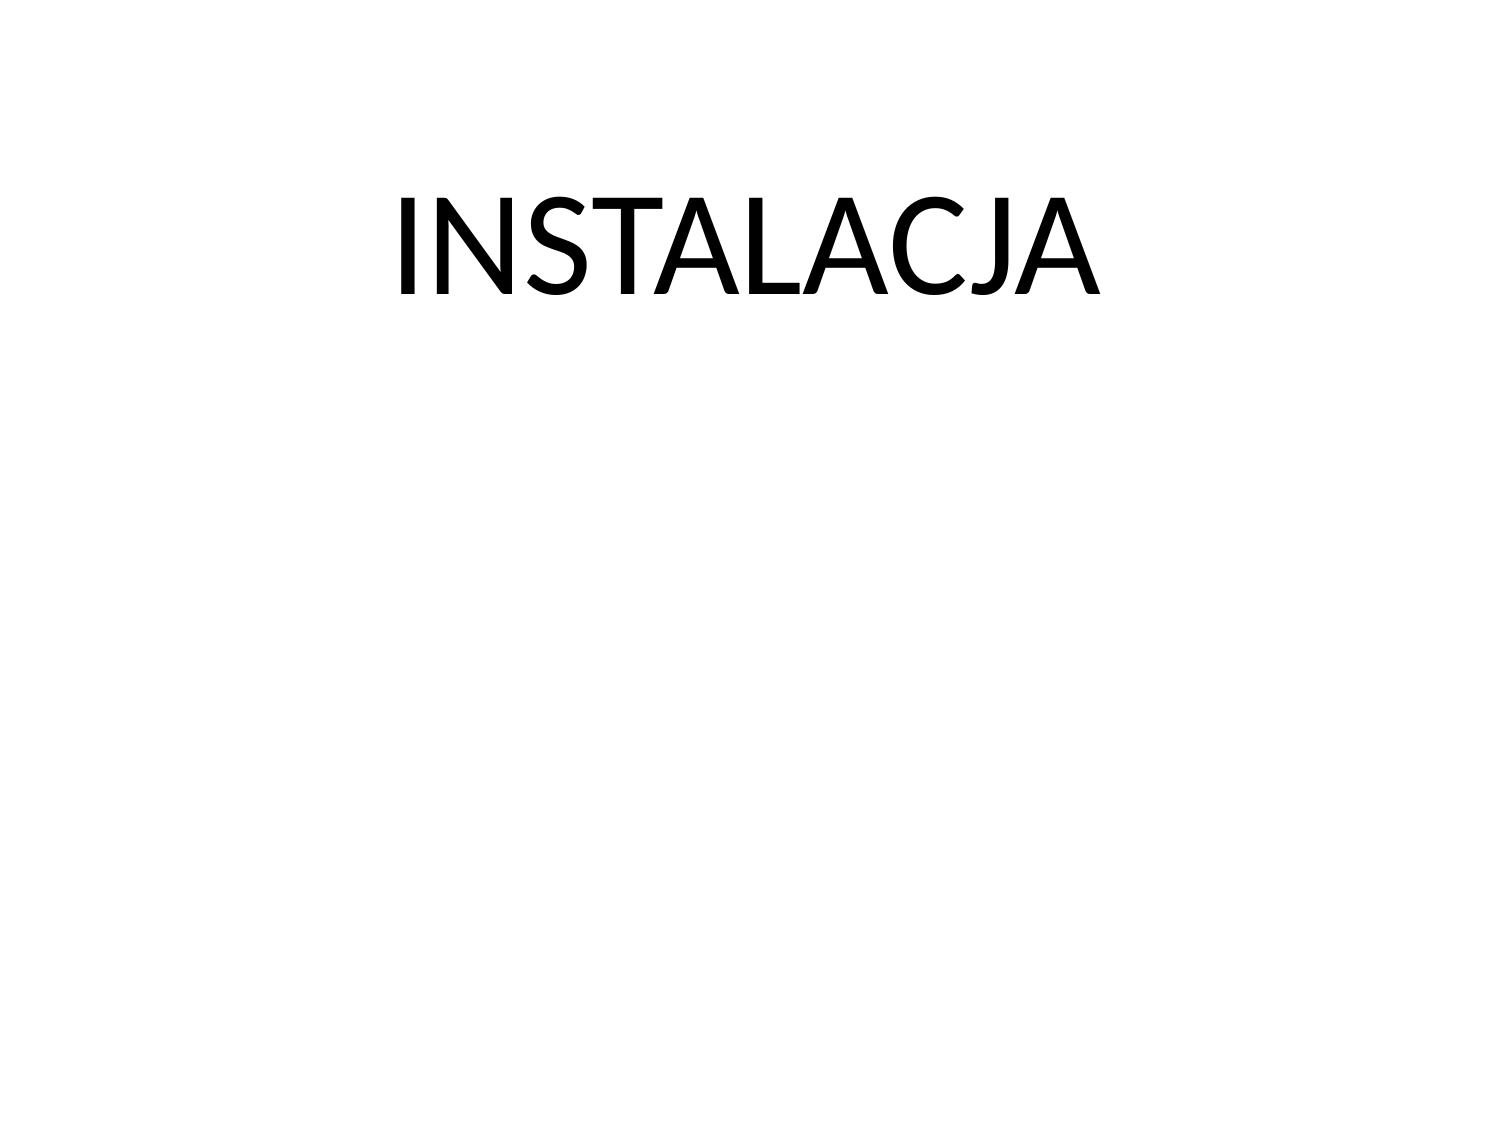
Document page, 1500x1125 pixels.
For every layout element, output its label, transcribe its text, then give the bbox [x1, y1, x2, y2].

title INSTALACJA [70, 140, 1421, 329]
